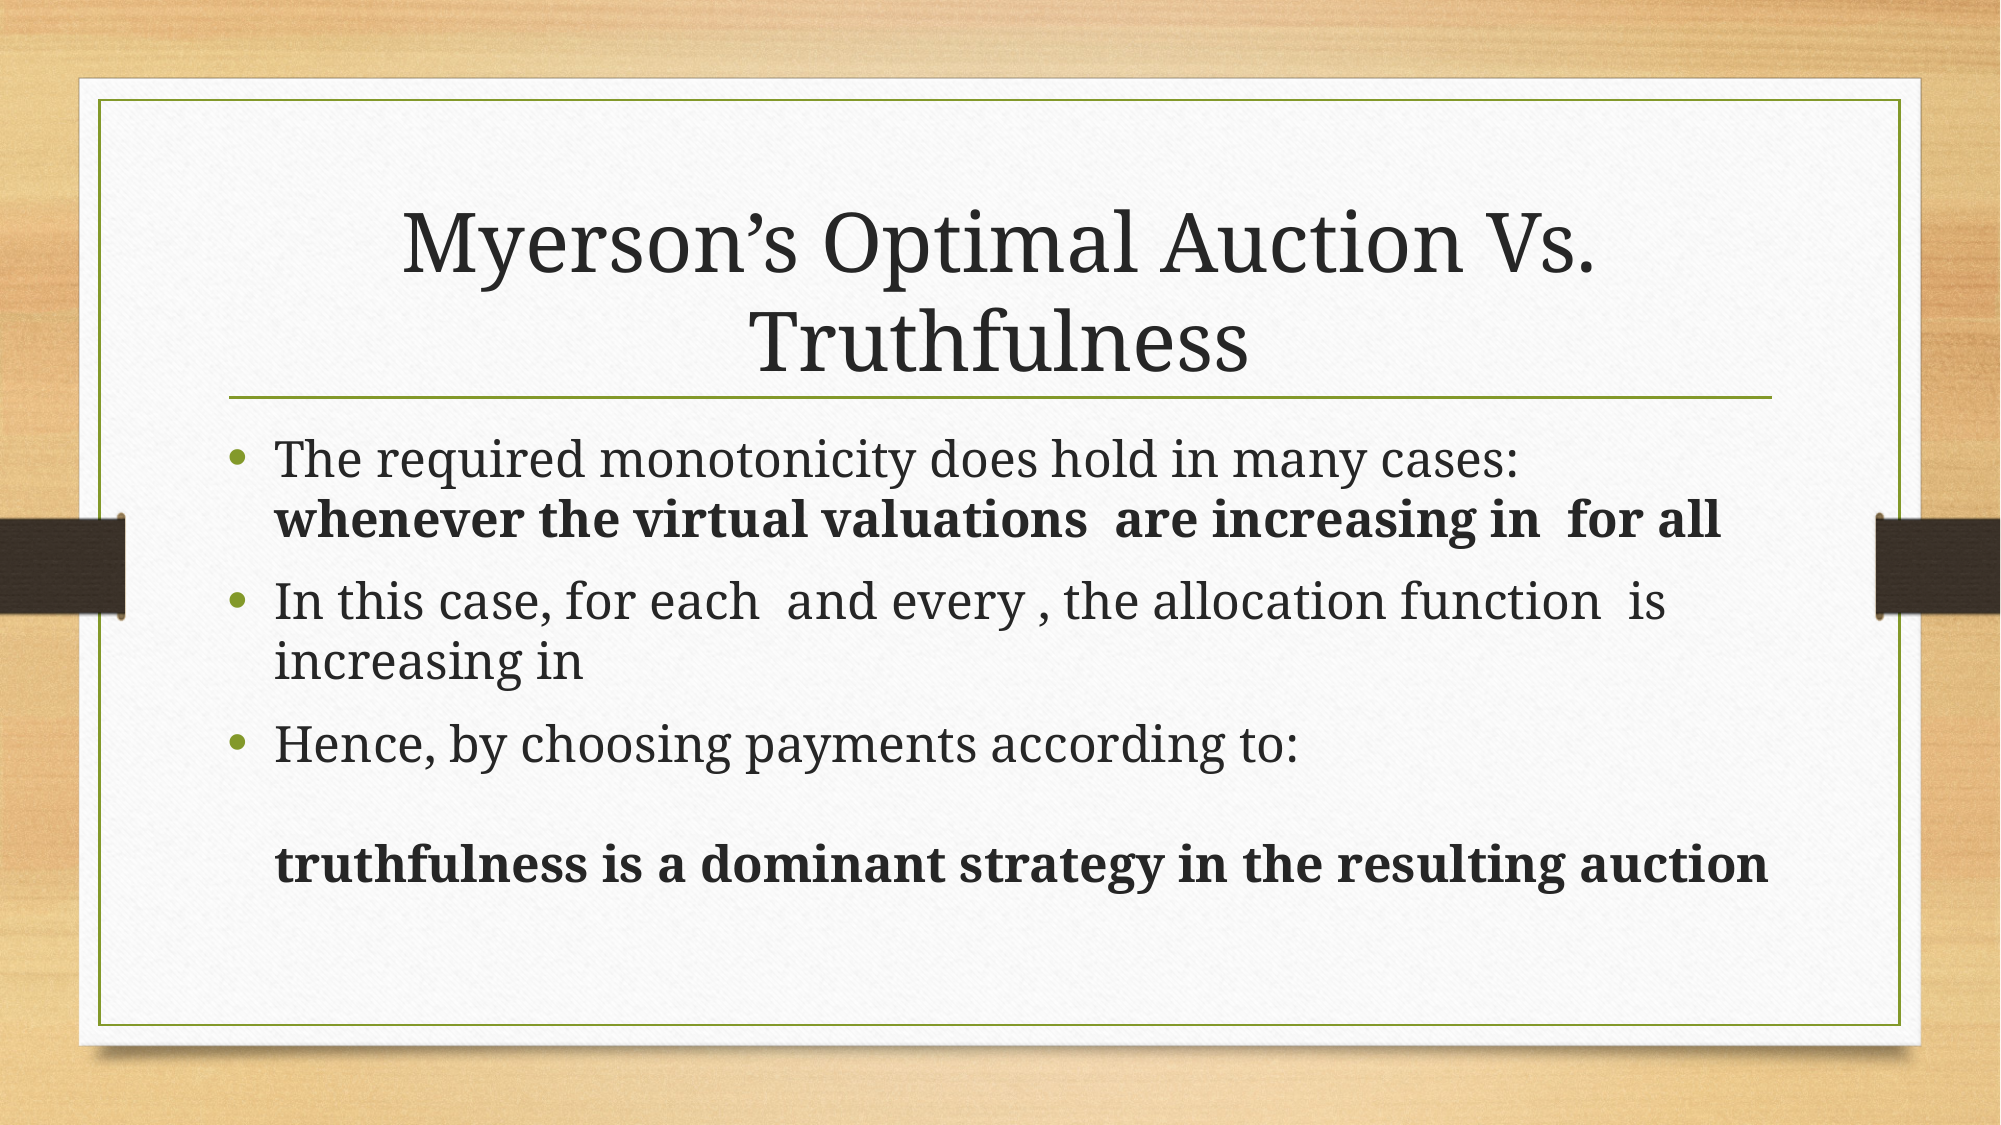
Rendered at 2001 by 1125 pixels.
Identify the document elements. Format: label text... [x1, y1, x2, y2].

title Myerson’s Optimal Auction Vs. Truthfulness [212, 181, 1788, 396]
picture [0, 0, 2001, 1125]
